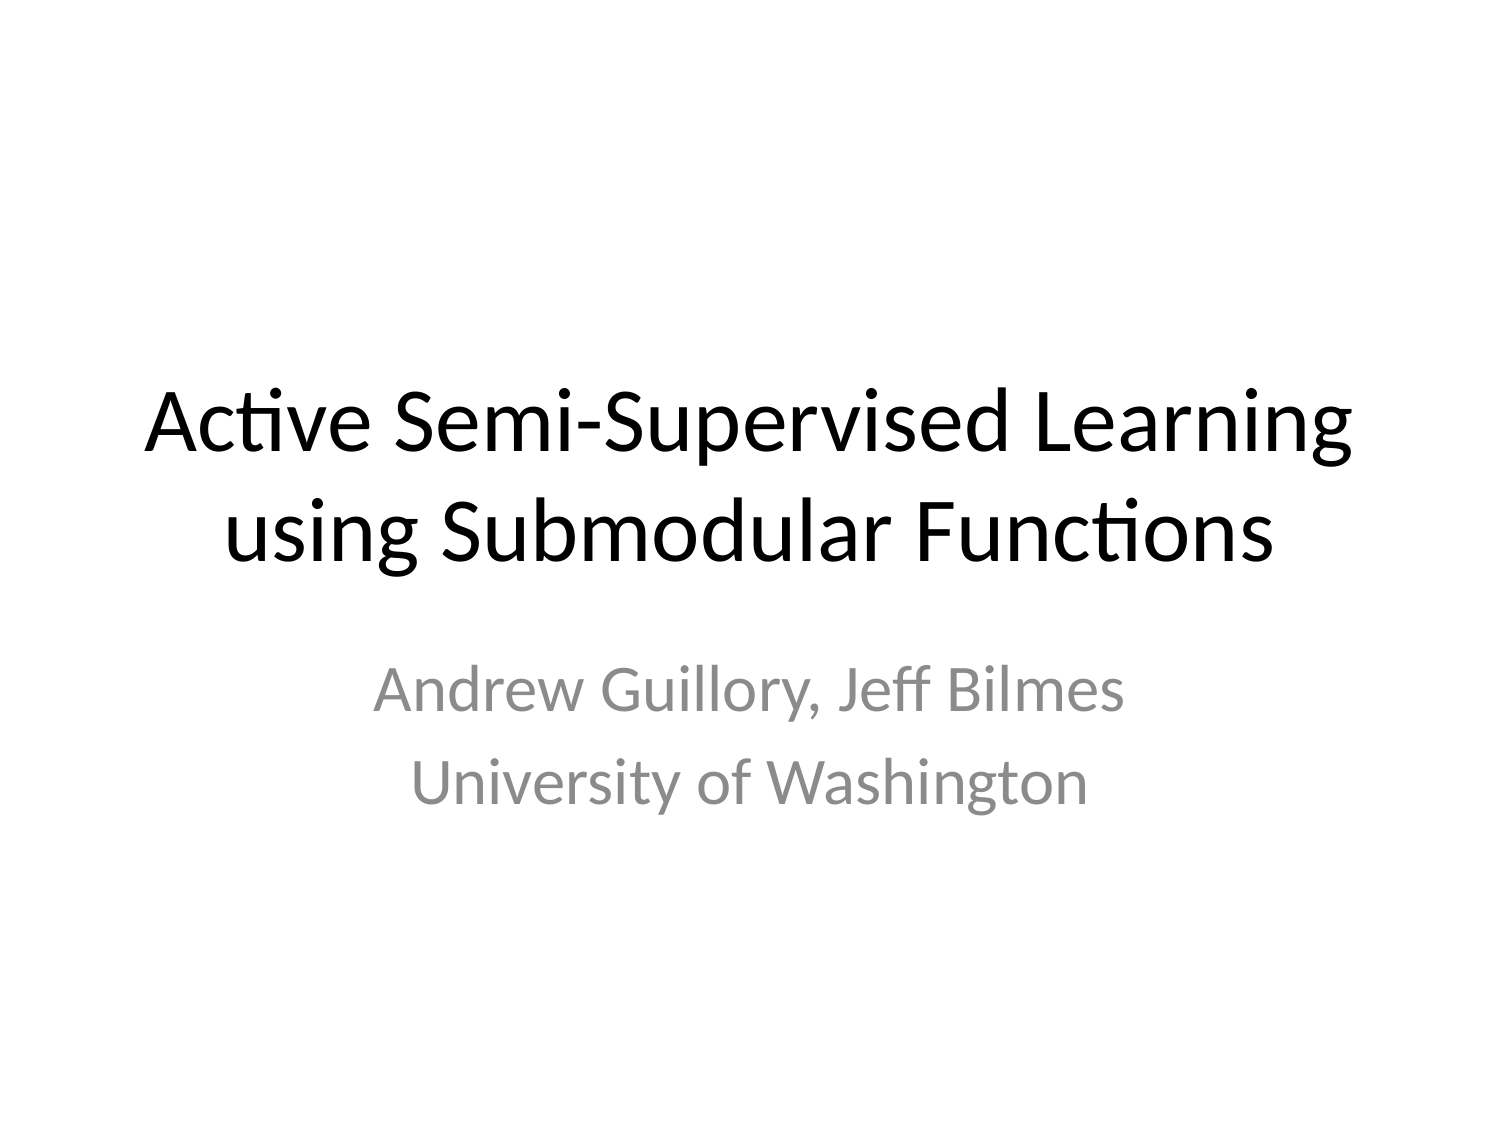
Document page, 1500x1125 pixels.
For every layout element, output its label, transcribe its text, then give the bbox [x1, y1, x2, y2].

subtitle Andrew Guillory, Jeff Bilmes University of Washington [225, 637, 1275, 925]
title Active Semi-Supervised Learning using Submodular Functions [112, 349, 1388, 591]
